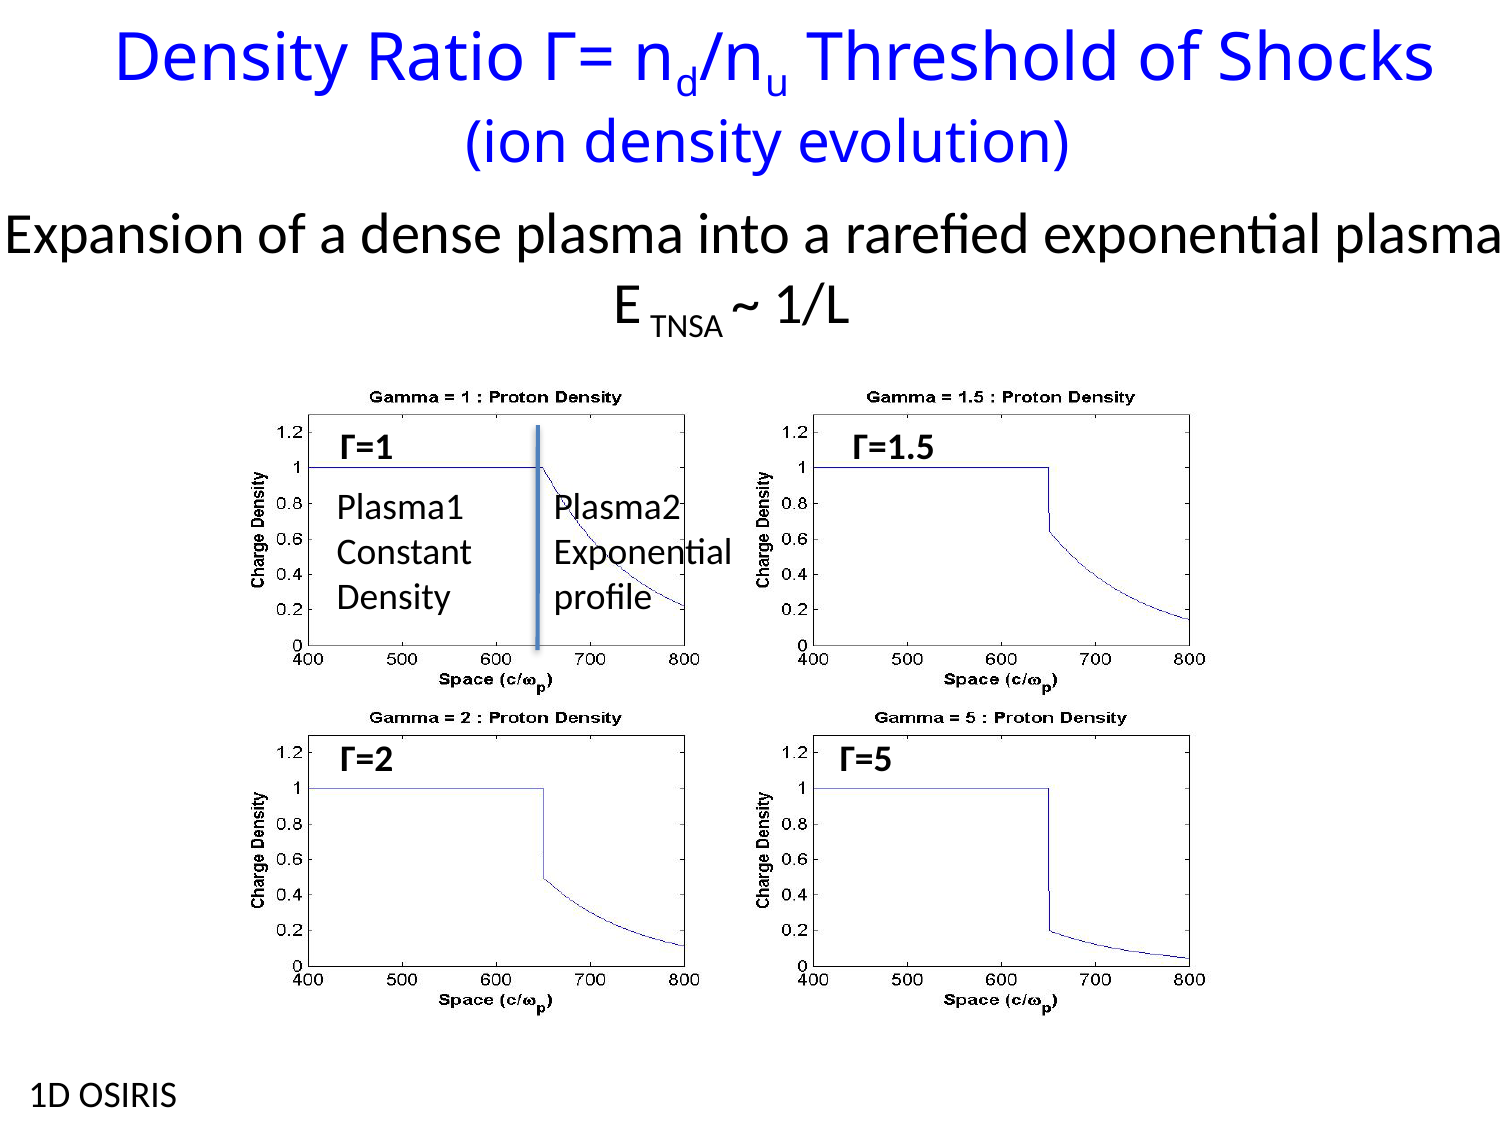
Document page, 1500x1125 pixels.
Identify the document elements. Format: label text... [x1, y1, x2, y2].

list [199, 362, 1276, 1041]
text_box 1D OSIRIS [13, 1062, 193, 1123]
text_box Expansion of a dense plasma into a rarefied exponential plasma E TNSA ~ 1/L [0, 187, 1500, 422]
title Density Ratio Γ= nd/nu Threshold of Shocks (ion density evolution) [0, 0, 1500, 187]
